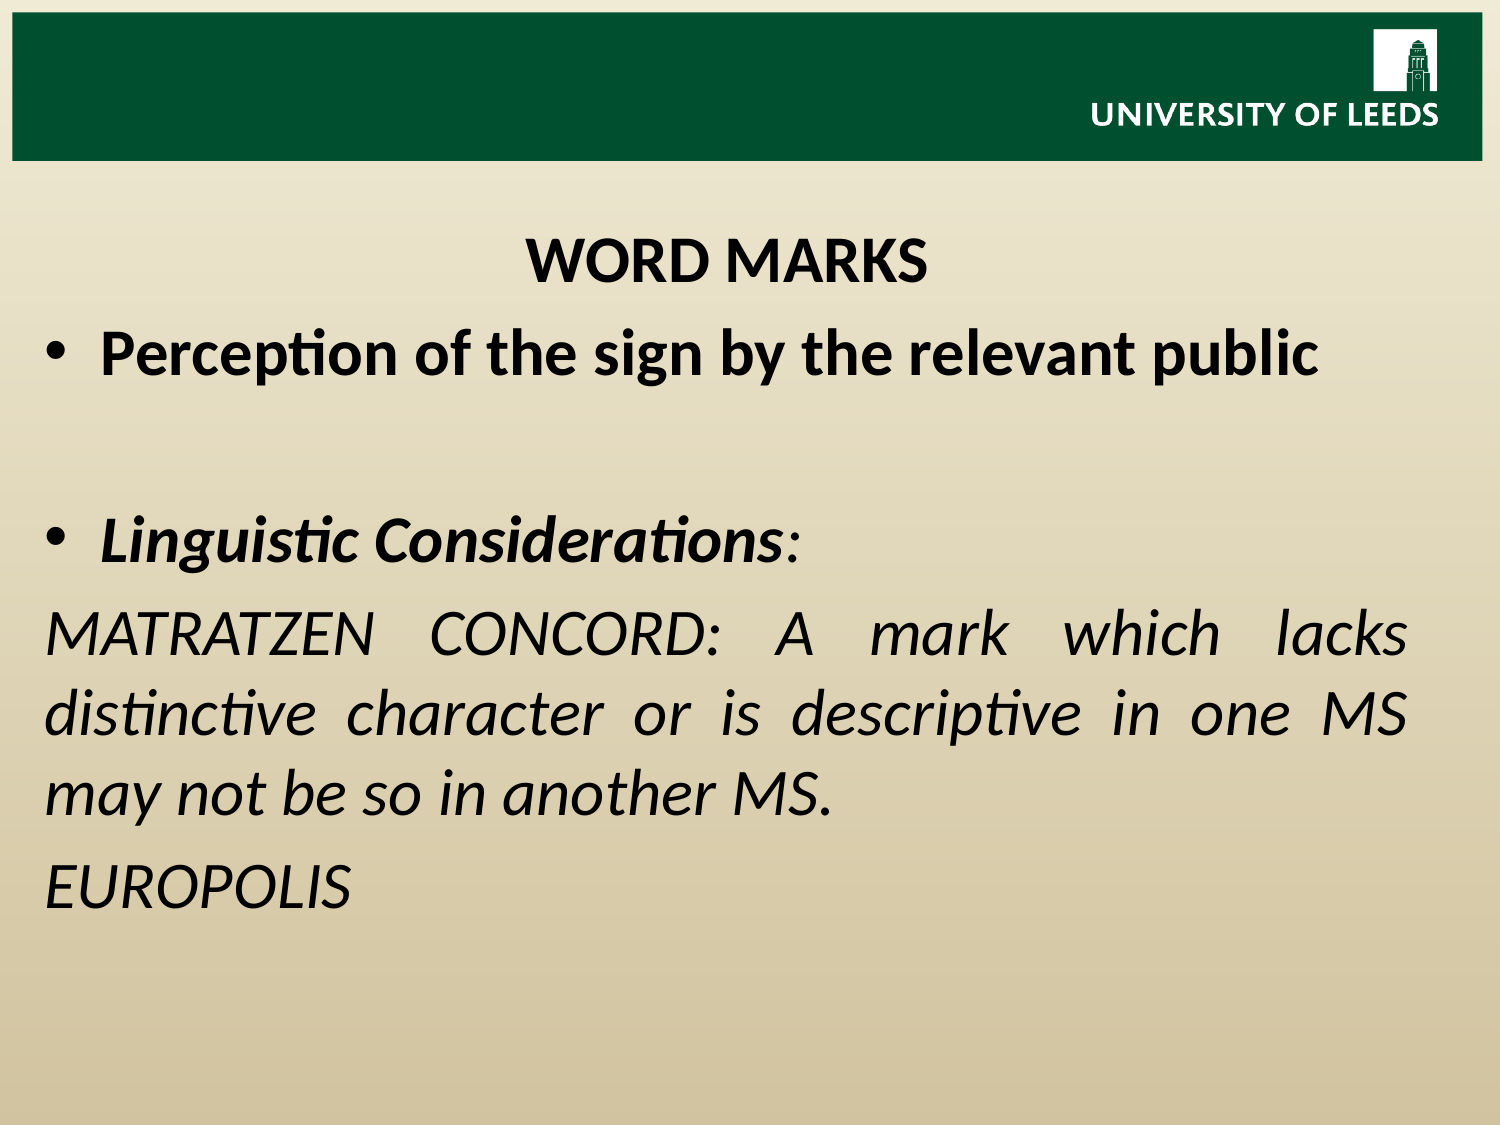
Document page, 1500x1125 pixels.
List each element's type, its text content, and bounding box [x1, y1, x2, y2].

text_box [12, 12, 1483, 162]
list WORD MARKS Perception of the sign by the relevant public Linguistic Considerations: MATRATZEN CONCORD: A mark which lacks distinctive character or is descriptive in one MS may not be so in another MS. EUROPOLIS [29, 208, 1425, 1071]
